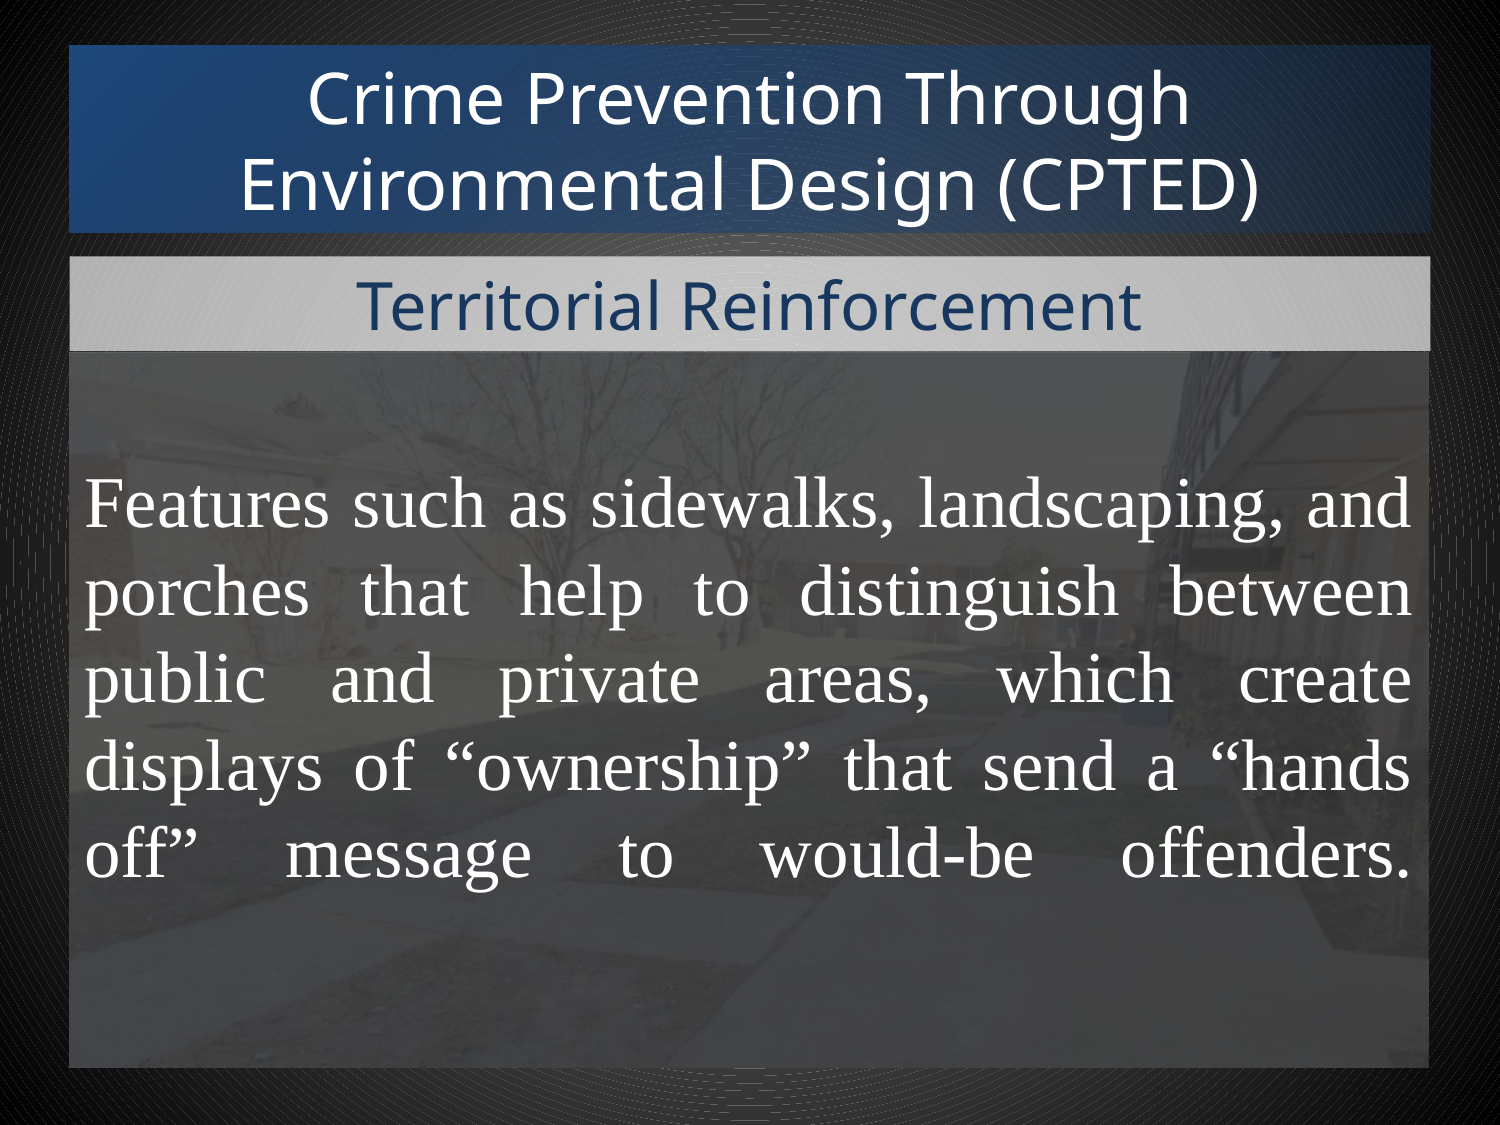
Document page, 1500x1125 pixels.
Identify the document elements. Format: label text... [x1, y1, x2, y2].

title Crime Prevention Through Environmental Design (CPTED) [69, 45, 1431, 233]
text_box Territorial Reinforcement [69, 256, 1431, 351]
picture [68, 352, 1429, 1069]
